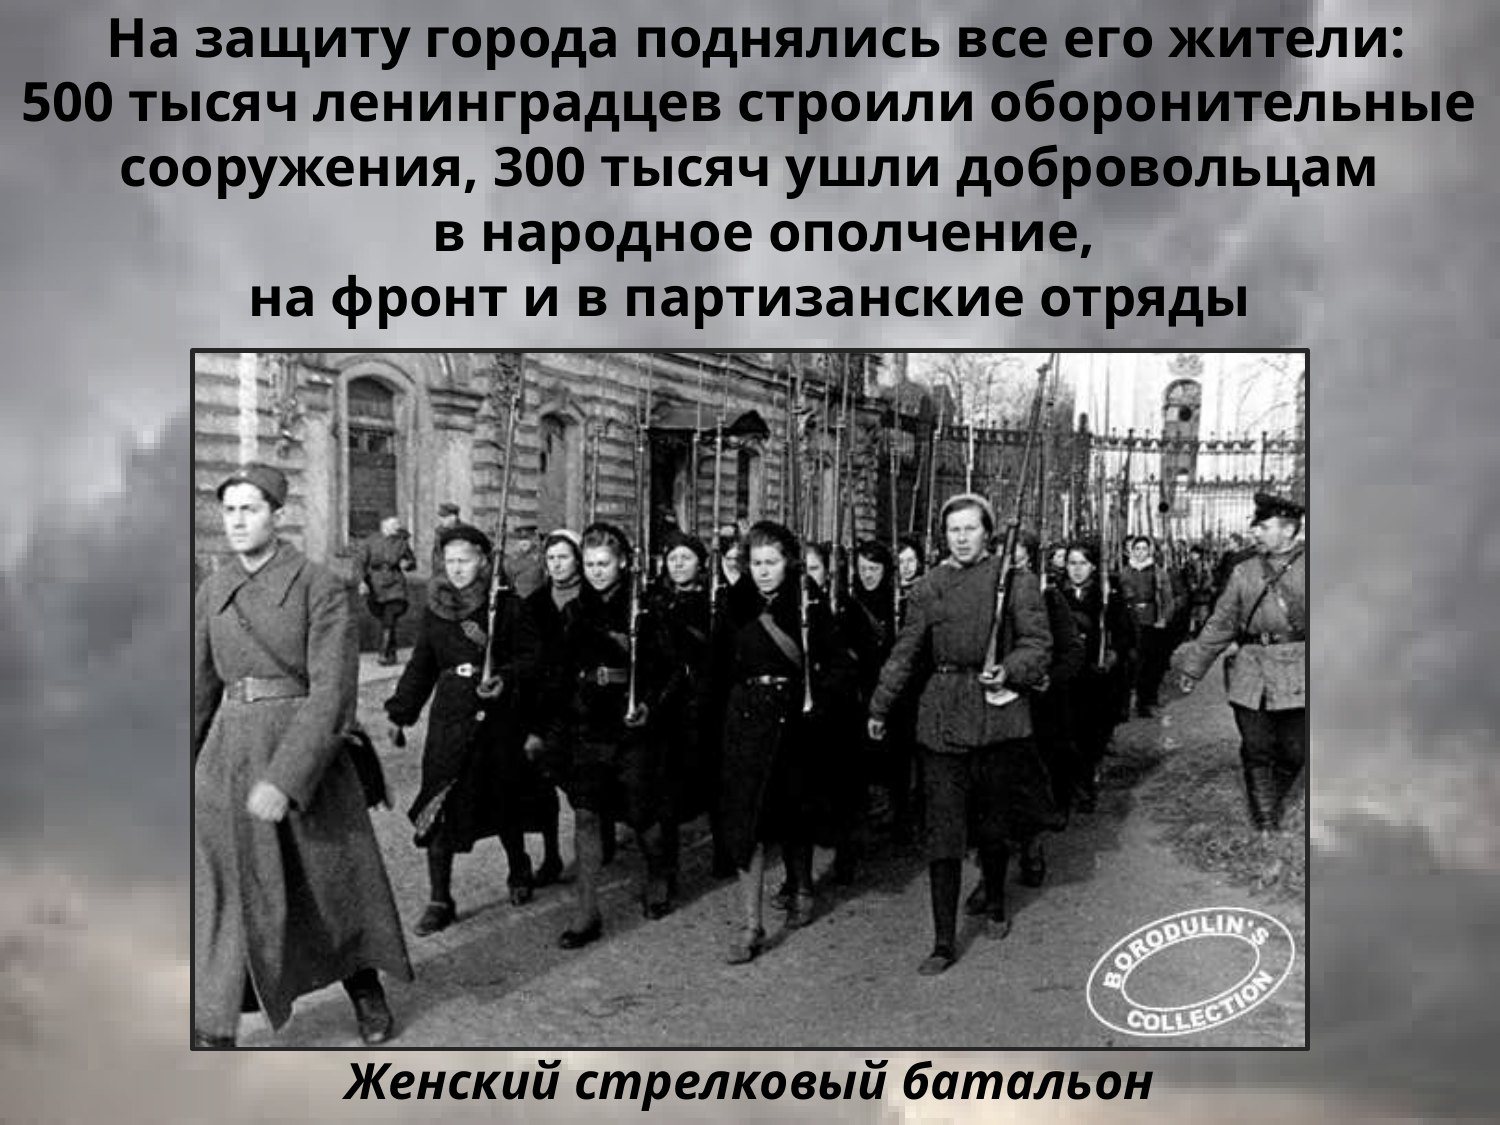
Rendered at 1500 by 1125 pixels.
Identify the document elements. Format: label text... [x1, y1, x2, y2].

picture [194, 352, 1306, 1048]
text_box Женский стрелковый батальон [330, 1055, 1170, 1117]
text_box На защиту города поднялись все его жители: 500 тысяч ленинградцев строили оборонительные сооружения, 300 тысяч ушли добровольцам в народное ополчение, на фронт и в партизанские отряды [0, 0, 1500, 335]
